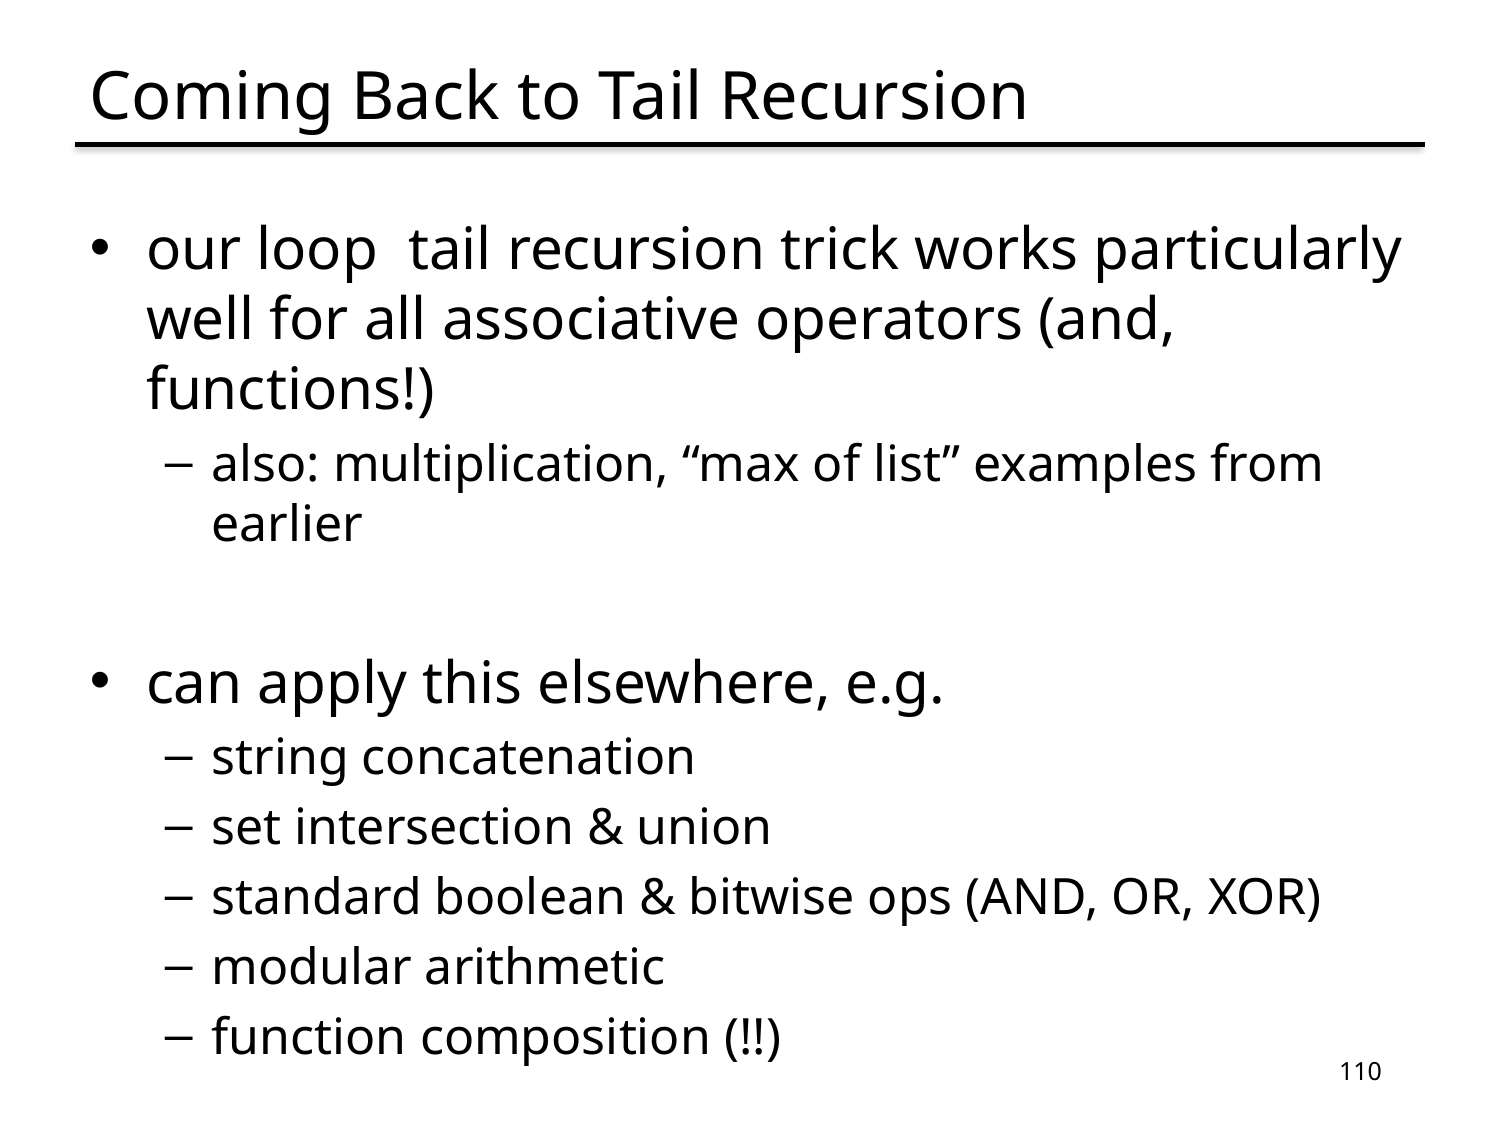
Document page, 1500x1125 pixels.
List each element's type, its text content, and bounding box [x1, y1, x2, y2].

slide_number 110 [1059, 1042, 1397, 1103]
title Coming Back to Tail Recursion [75, 45, 1425, 145]
